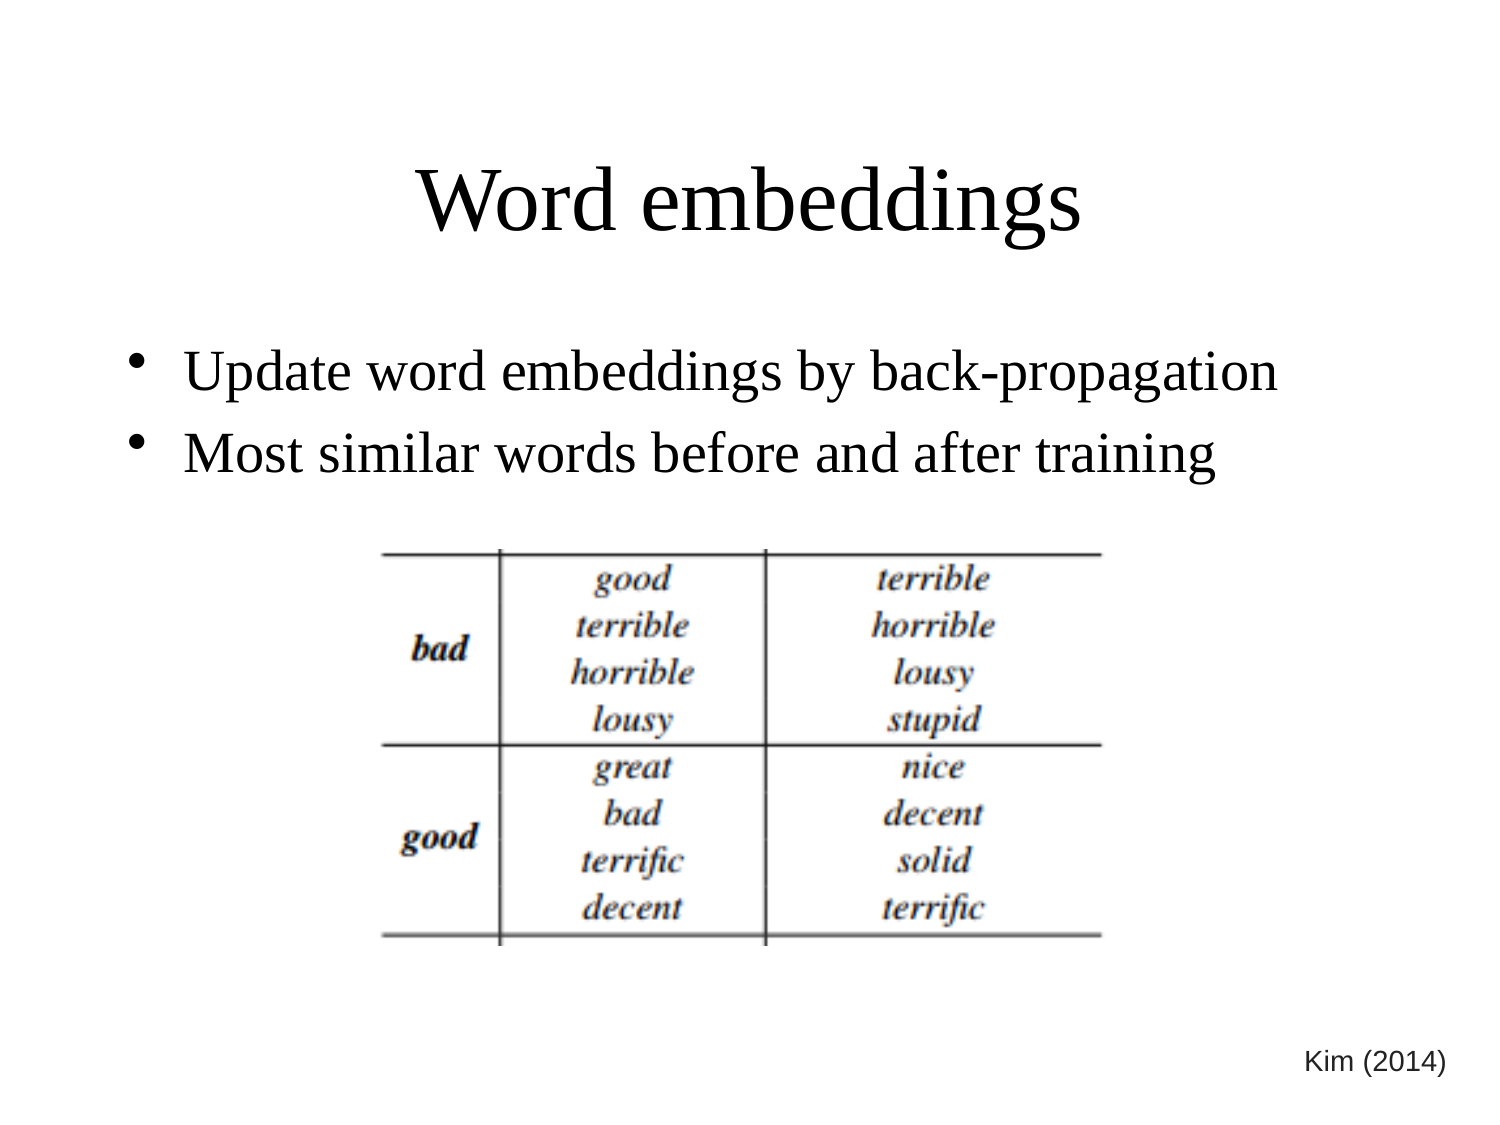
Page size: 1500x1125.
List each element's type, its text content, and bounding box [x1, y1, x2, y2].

text_box Kim (2014) [1289, 1035, 1500, 1085]
picture [374, 549, 1110, 946]
title Word embeddings [112, 99, 1388, 288]
list Update word embeddings by back-propagation Most similar words before and after training [112, 324, 1388, 1000]
